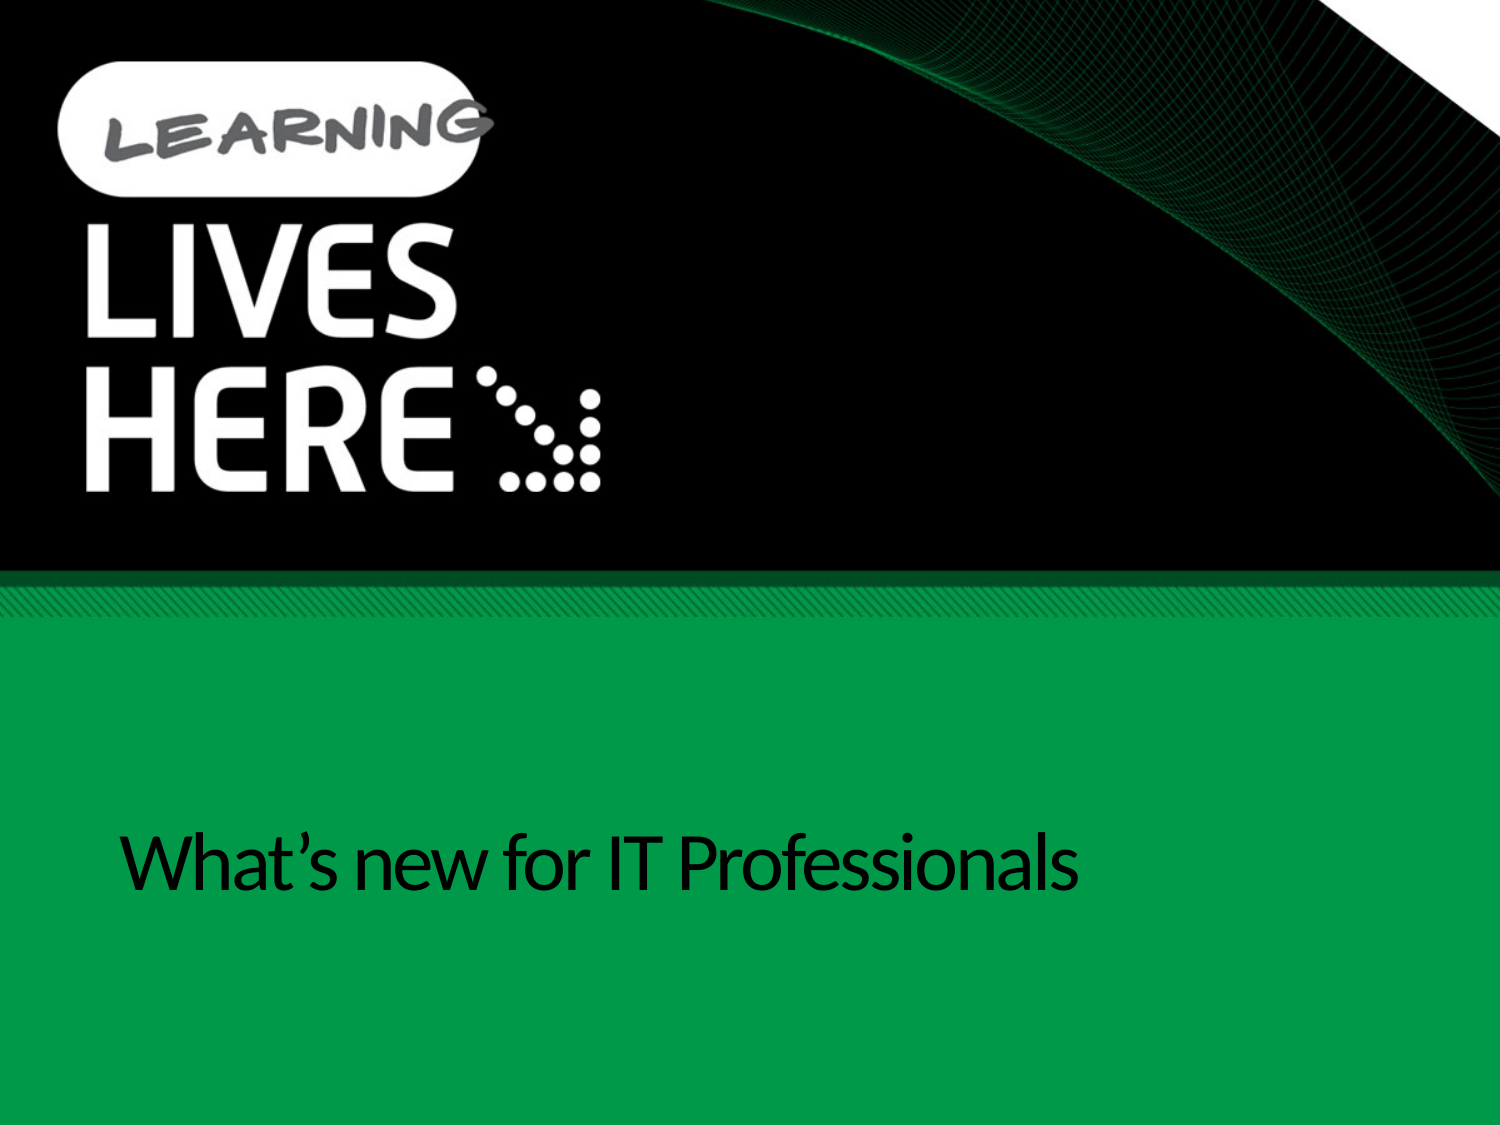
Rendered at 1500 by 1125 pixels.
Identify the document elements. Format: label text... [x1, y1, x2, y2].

picture [0, 0, 1500, 1125]
title What’s new for IT Professionals [119, 818, 1375, 943]
